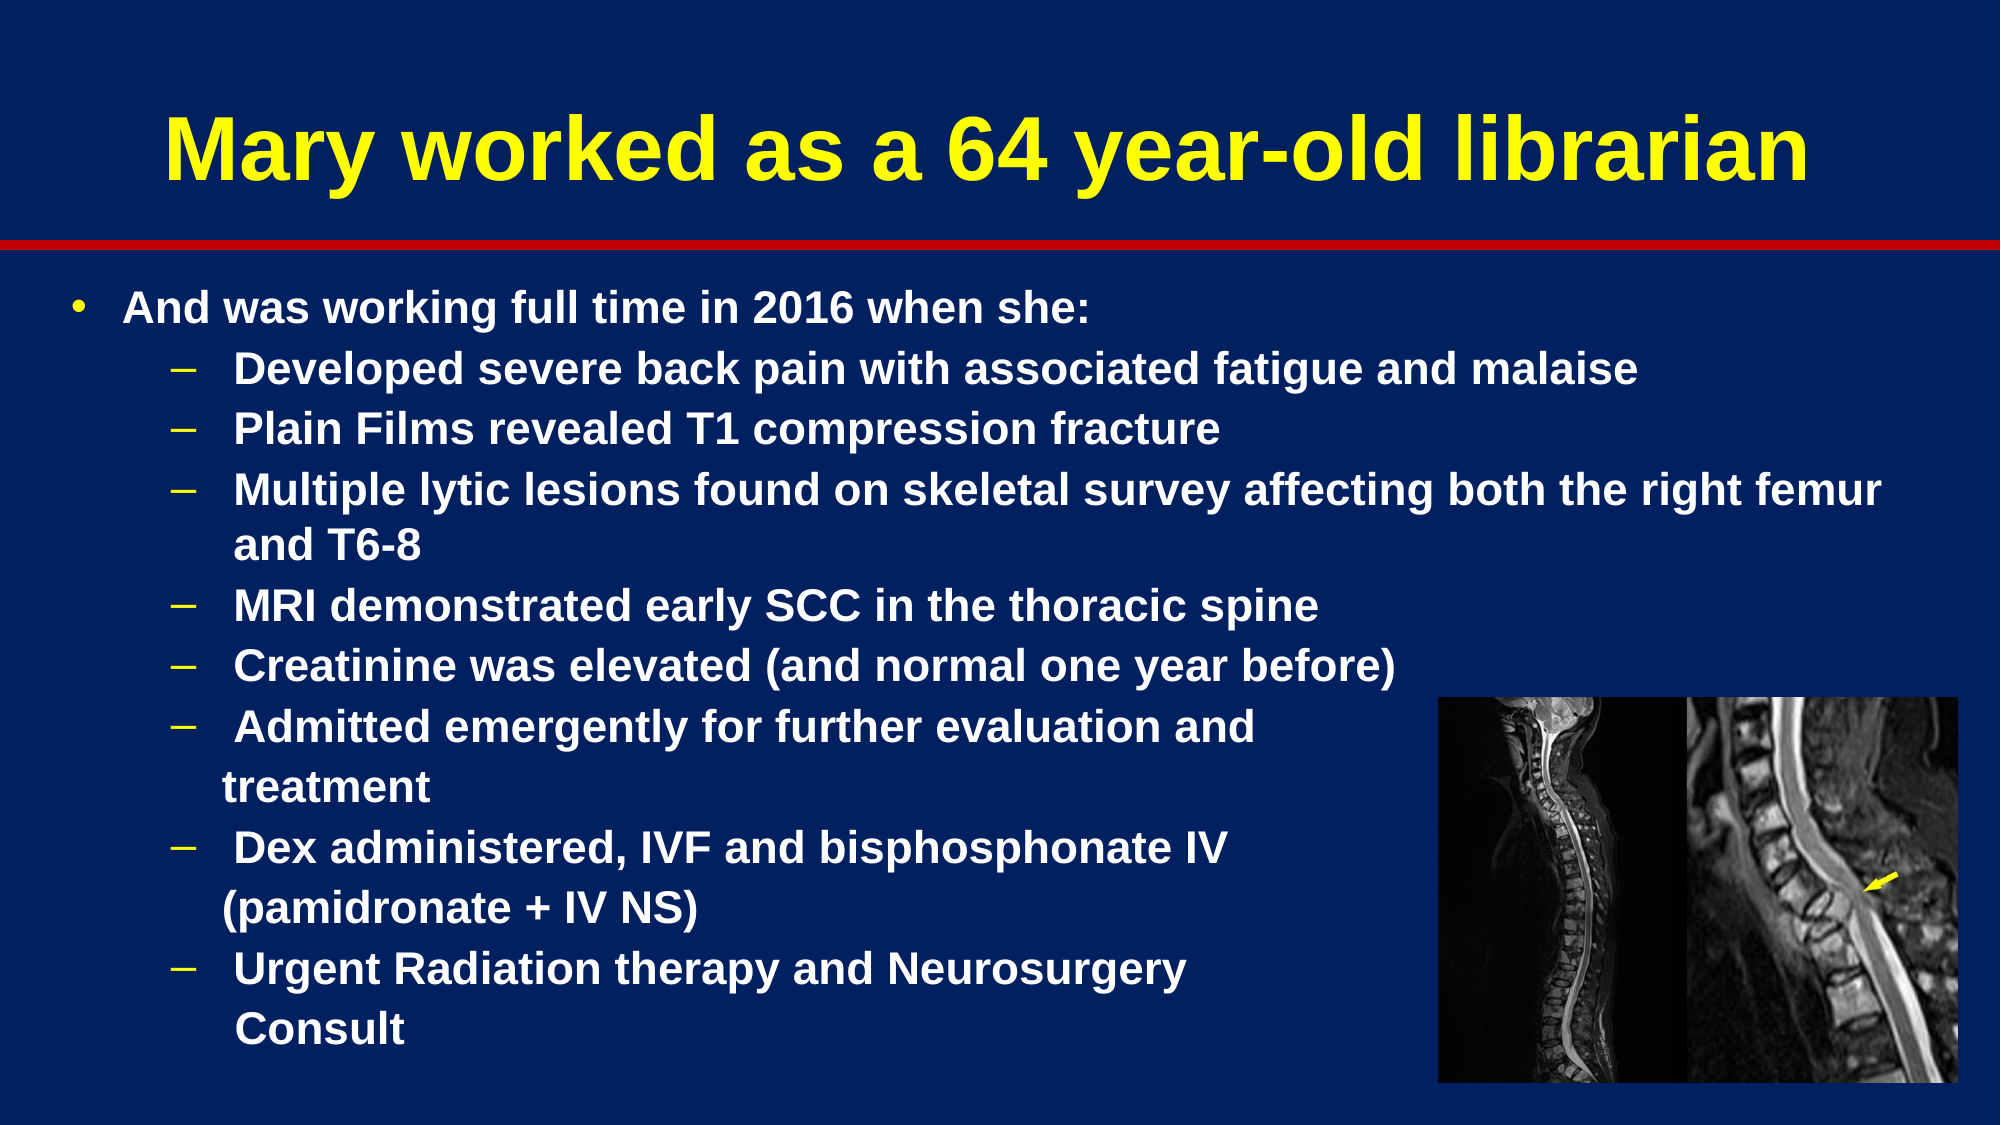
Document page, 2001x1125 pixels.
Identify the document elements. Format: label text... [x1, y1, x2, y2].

picture [1437, 697, 1958, 1084]
title Mary worked as a 64 year-old librarian [137, 12, 1863, 209]
list And was working full time in 2016 when she: Developed severe back pain with associated fatigue and malaise Plain Films revealed T1 compression fracture Multiple lytic lesions found on skeletal survey affecting both the right femur and T6-8 MRI demonstrated early SCC in the thoracic spine Creatinine was elevated (and normal one year before) Admitted emergently for further evaluation and treatment Dex administered, IVF and bisphosphonate IV (pamidronate + IV NS) Urgent Radiation therapy and Neurosurgery Consult [55, 270, 1970, 985]
